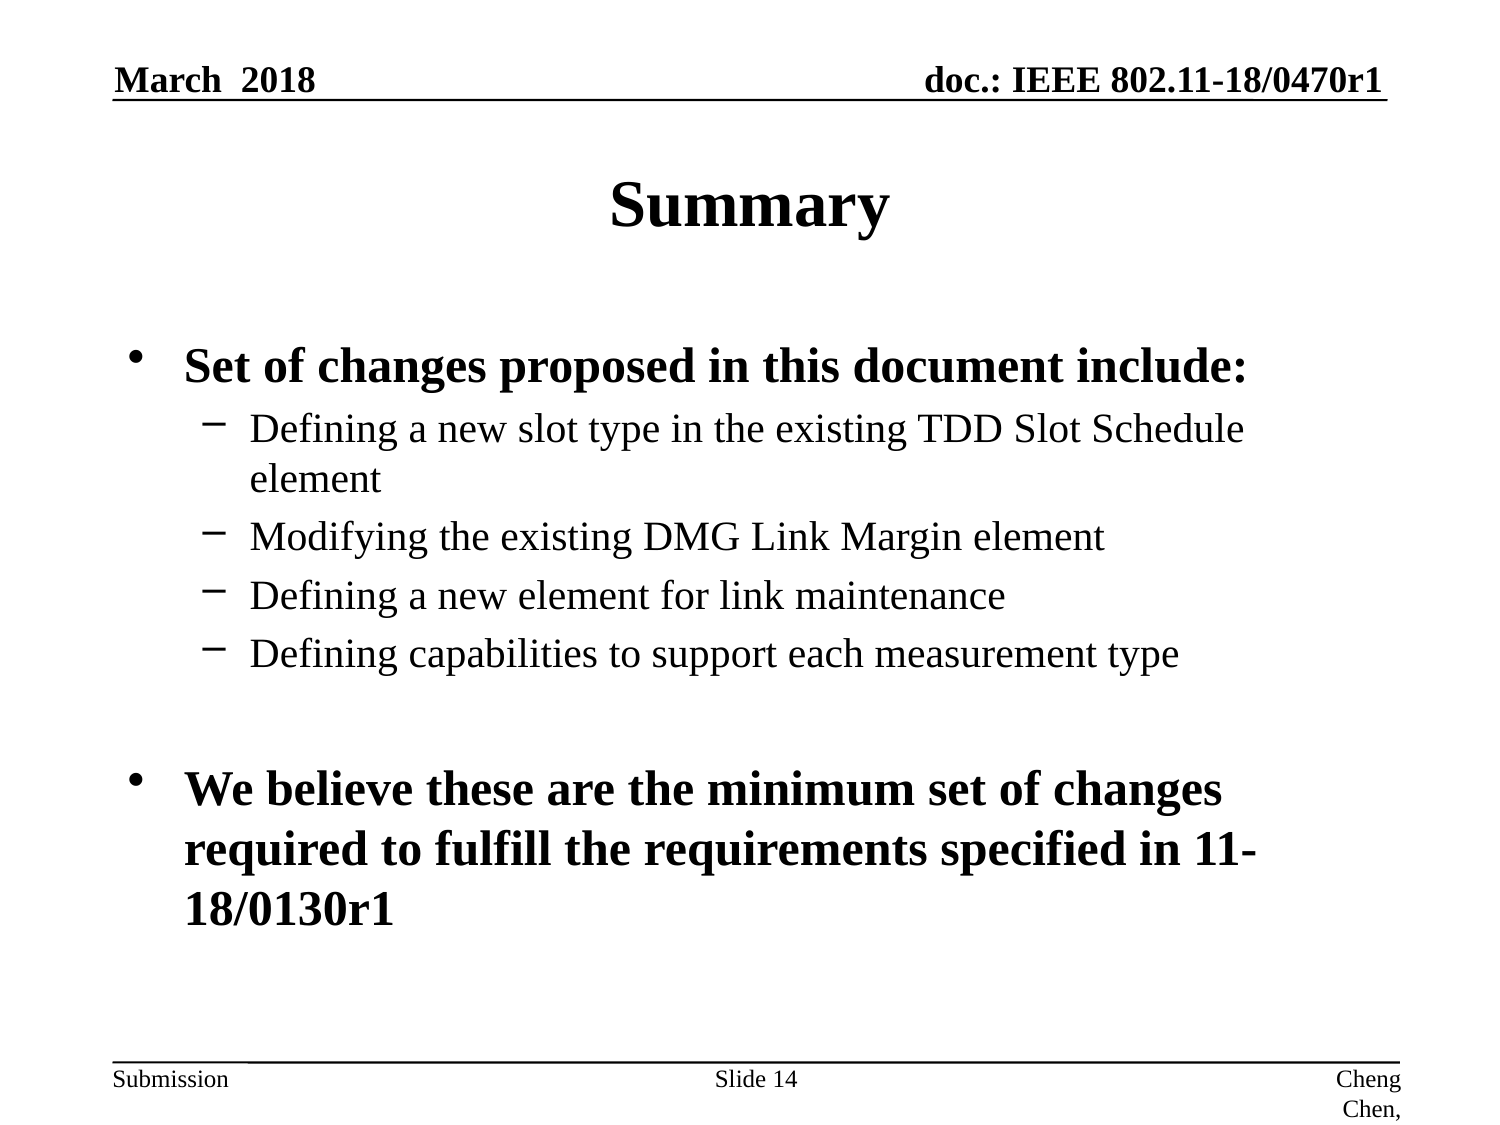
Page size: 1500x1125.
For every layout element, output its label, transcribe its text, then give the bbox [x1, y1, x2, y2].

slide_number Slide 14 [712, 1062, 800, 1093]
list Set of changes proposed in this document include: Defining a new slot type in the existing TDD Slot Schedule element Modifying the existing DMG Link Margin element Defining a new element for link maintenance Defining capabilities to support each measurement type We believe these are the minimum set of changes required to fulfill the requirements specified in 11-18/0130r1 [112, 324, 1388, 1000]
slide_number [114, 54, 363, 100]
title Summary [112, 112, 1388, 288]
footer Cheng Chen, Intel [1325, 1062, 1402, 1093]
